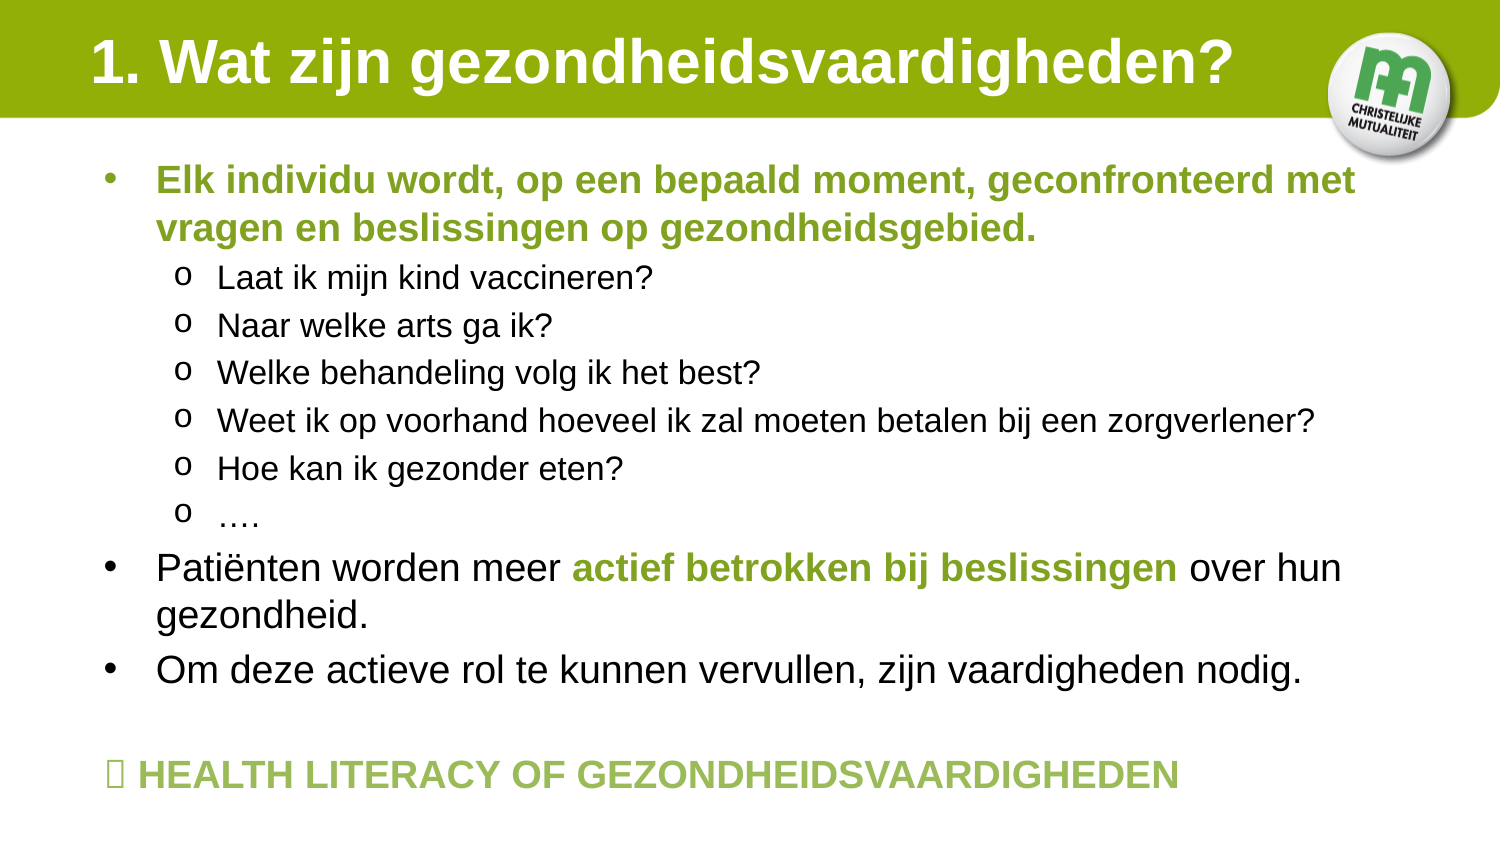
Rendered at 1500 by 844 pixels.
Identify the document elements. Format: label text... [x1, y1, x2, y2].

picture [0, 0, 1500, 177]
list Elk individu wordt, op een bepaald moment, geconfronteerd met vragen en beslissingen op gezondheidsgebied. Laat ik mijn kind vaccineren? Naar welke arts ga ik? Welke behandeling volg ik het best? Weet ik op voorhand hoeveel ik zal moeten betalen bij een zorgverlener? Hoe kan ik gezonder eten? …. Patiënten worden meer actief betrokken bij beslissingen over hun gezondheid. Om deze actieve rol te kunnen vervullen, zijn vaardigheden nodig.  HEALTH LITERACY OF GEZONDHEIDSVAARDIGHEDEN [88, 147, 1439, 812]
title 1. Wat zijn gezondheidsvaardigheden? [75, 0, 1301, 118]
